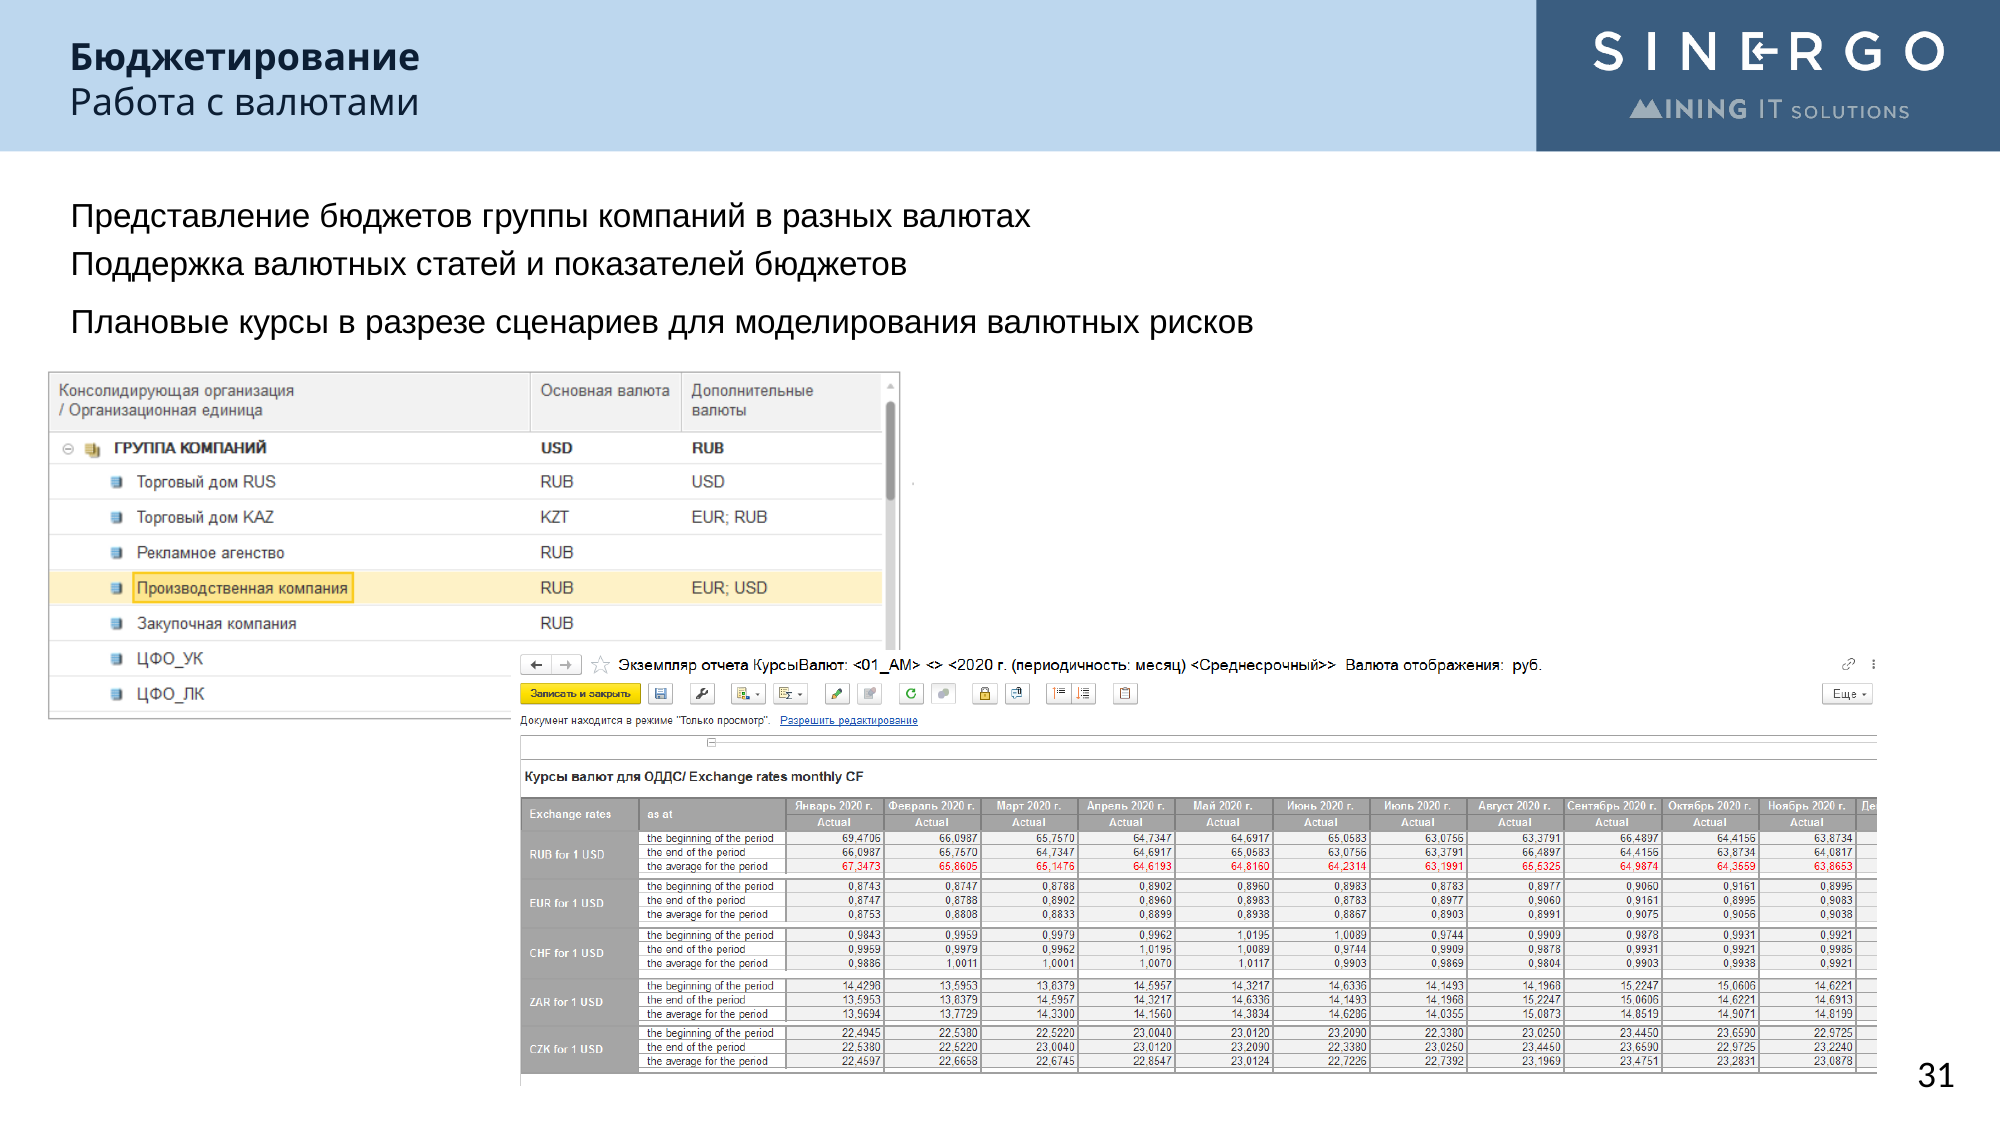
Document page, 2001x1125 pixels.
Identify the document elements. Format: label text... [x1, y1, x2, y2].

slide_number 31 [1519, 1042, 1970, 1103]
picture [1593, 31, 1944, 119]
text_box Представление бюджетов группы компаний в разных валютах [70, 193, 1141, 234]
text_box Бюджетирование Работа с валютами [54, 25, 1055, 131]
text_box Поддержка валютных статей и показателей бюджетов [70, 242, 1214, 283]
text_box Плановые курсы в разрезе сценариев для моделирования валютных рисков [70, 300, 1322, 341]
picture [36, 368, 926, 817]
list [511, 650, 1877, 1086]
